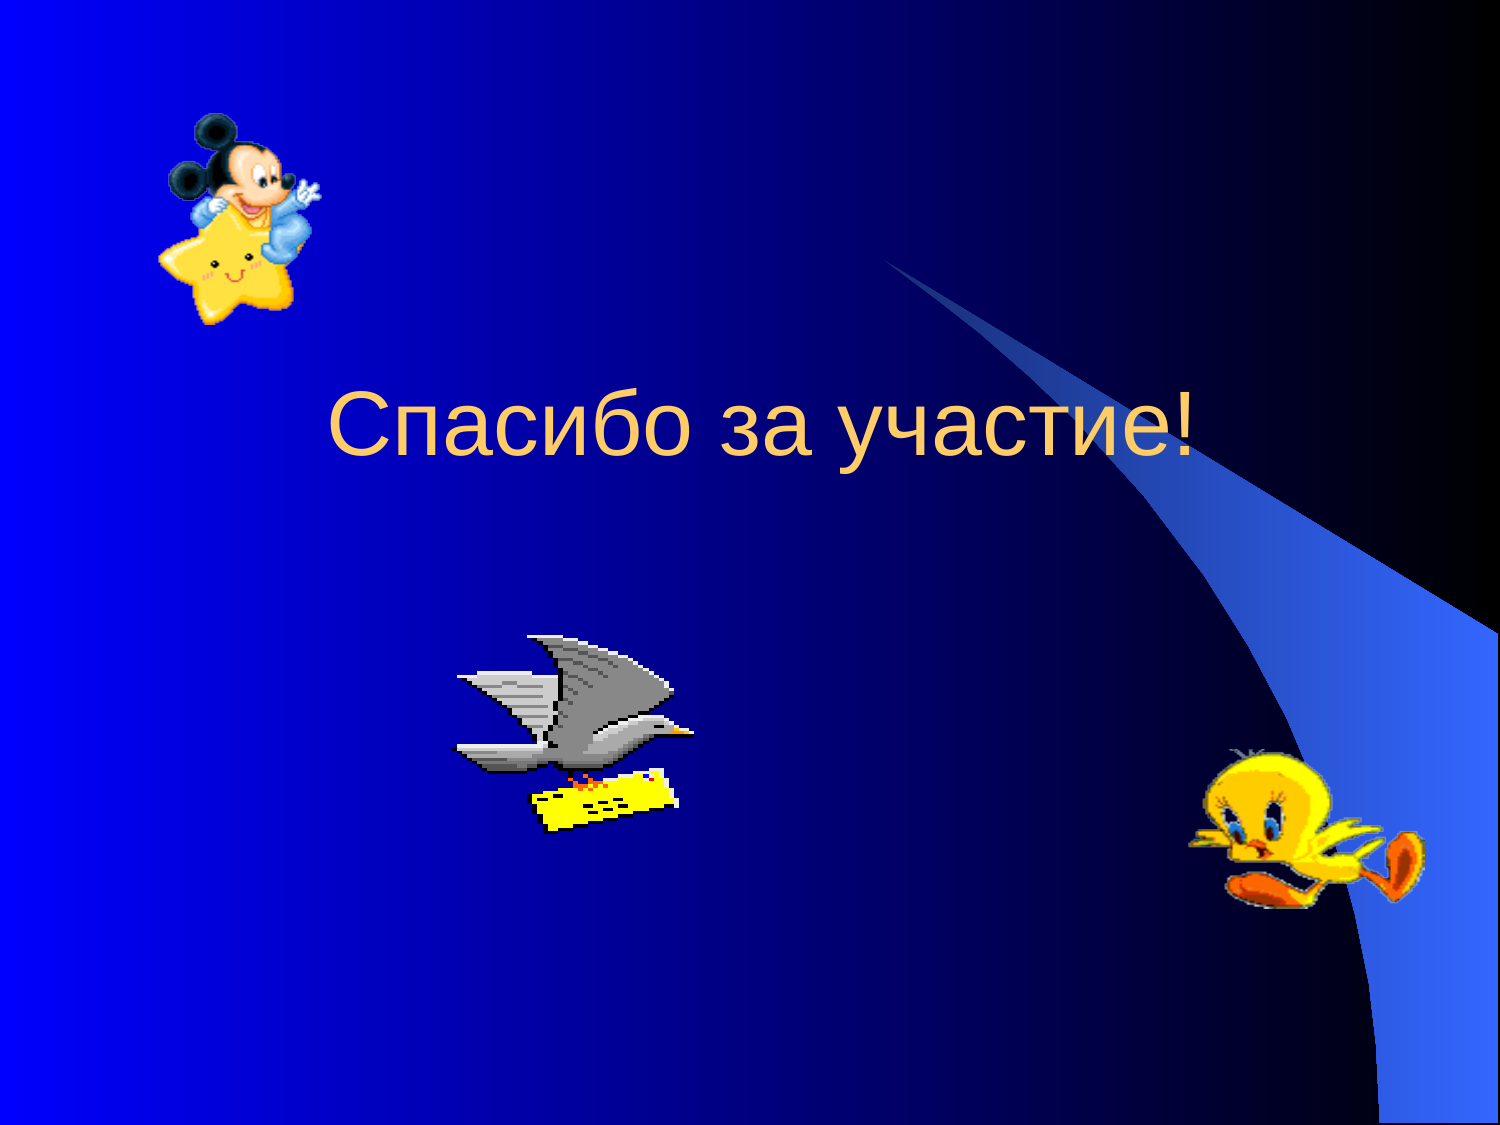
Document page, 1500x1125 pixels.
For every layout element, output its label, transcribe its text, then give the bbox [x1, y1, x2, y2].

picture [137, 112, 338, 326]
picture [1187, 749, 1426, 909]
title Спасибо за участие! [99, 324, 1426, 513]
picture [437, 612, 751, 838]
